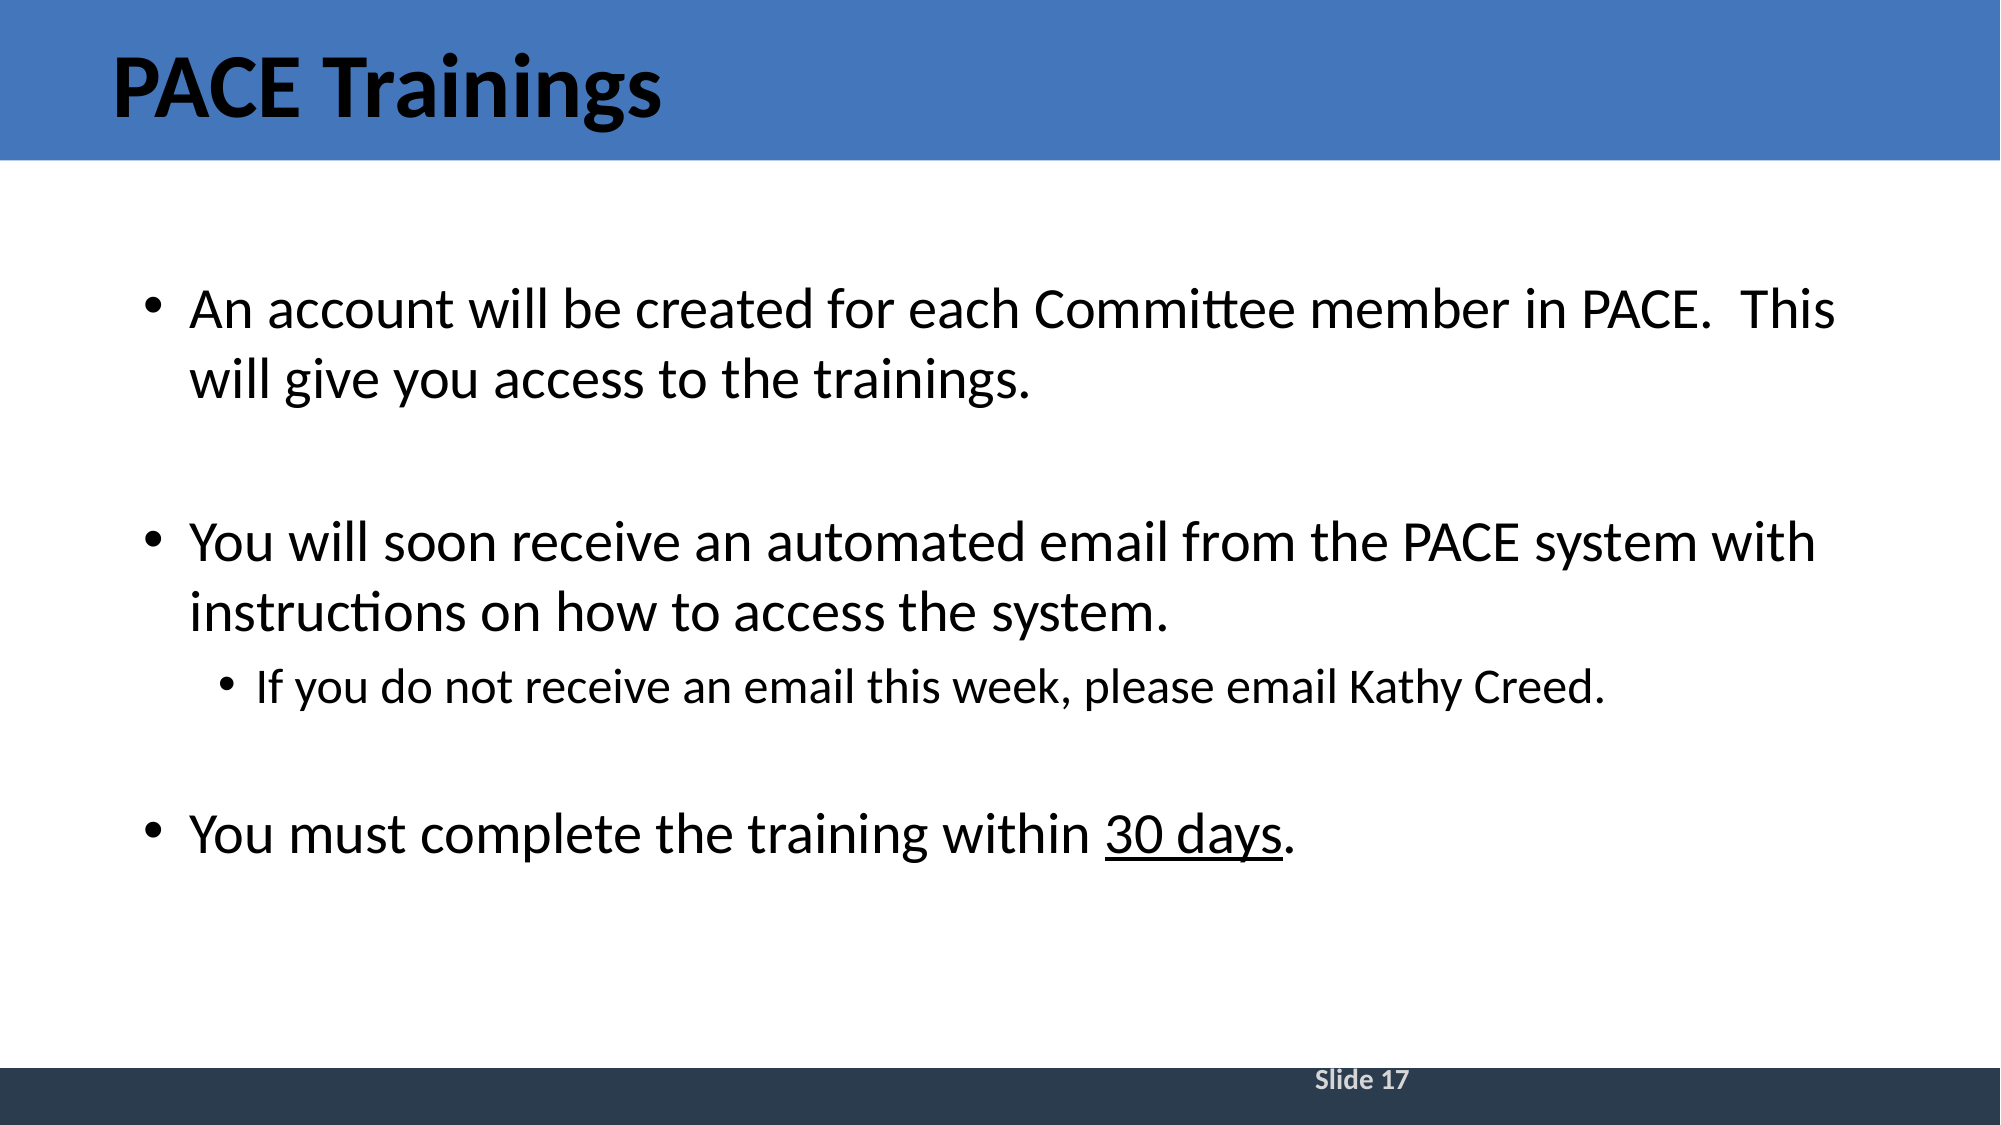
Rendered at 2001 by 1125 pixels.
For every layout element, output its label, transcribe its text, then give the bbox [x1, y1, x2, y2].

title PACE Trainings [97, 9, 1898, 153]
list An account will be created for each Committee member in PACE. This will give you access to the trainings. You will soon receive an automated email from the PACE system with instructions on how to access the system. If you do not receive an email this week, please email Kathy Creed. You must complete the training within 30 days. [99, 262, 1900, 1005]
slide_number Slide 17 [1074, 1024, 1425, 1103]
